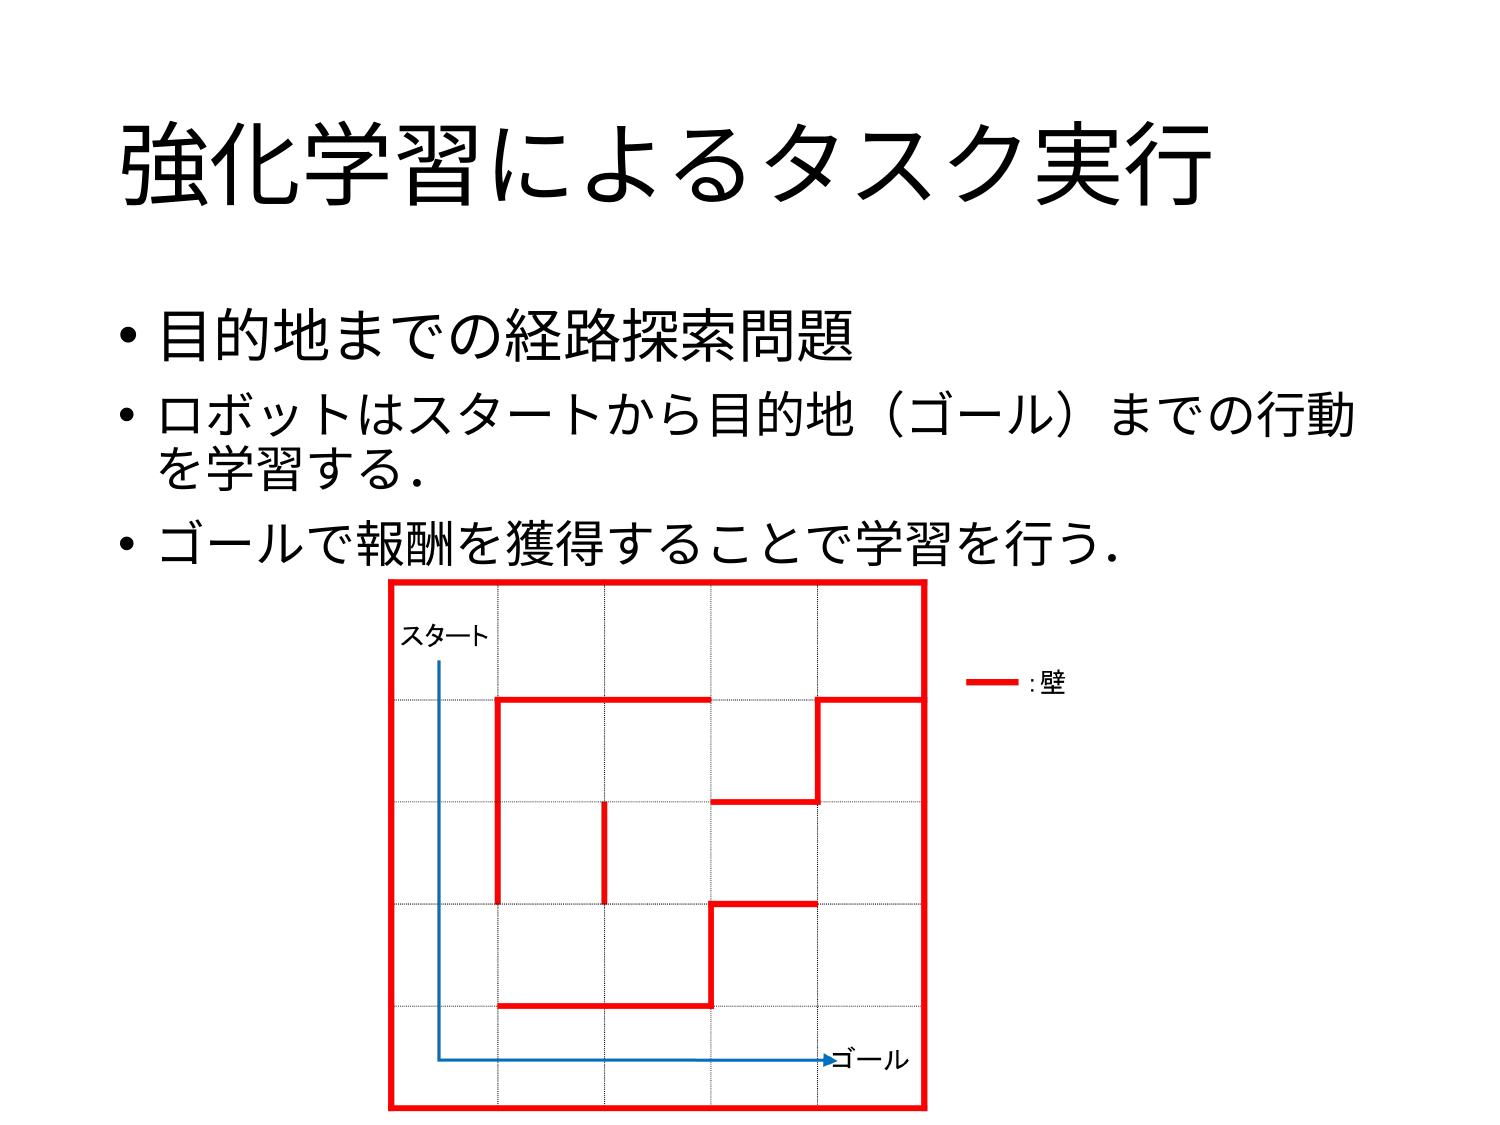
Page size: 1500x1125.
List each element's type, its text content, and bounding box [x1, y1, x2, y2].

title 強化学習によるタスク実行 [103, 59, 1397, 278]
list 目的地までの経路探索問題 ロボットはスタートから目的地（ゴール）までの行動を学習する． ゴールで報酬を獲得することで学習を行う． [103, 299, 1397, 1014]
picture [388, 579, 1114, 1114]
